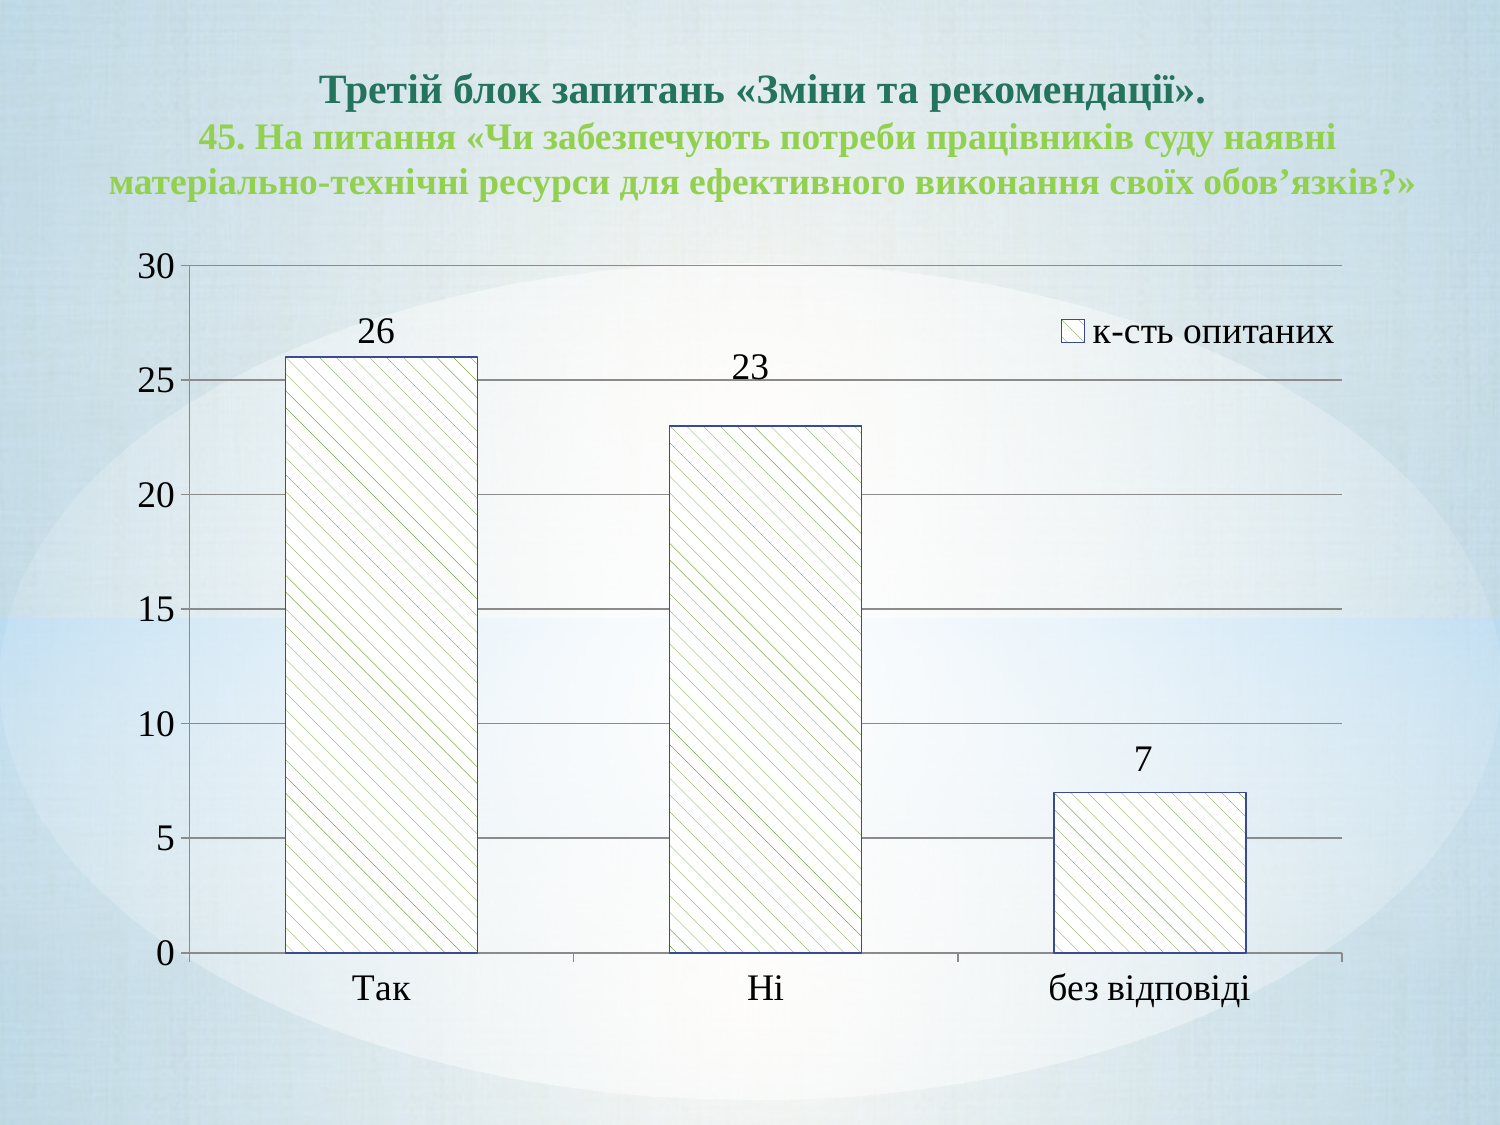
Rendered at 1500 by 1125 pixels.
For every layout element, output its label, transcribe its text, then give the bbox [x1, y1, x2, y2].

chart [111, 243, 1353, 1024]
title Третій блок запитань «Зміни та рекомендації». 45. На питання «Чи забезпечують потреби працівників суду наявні матеріально-технічні ресурси для ефективного виконання своїх обов’язків?» [76, 54, 1459, 173]
